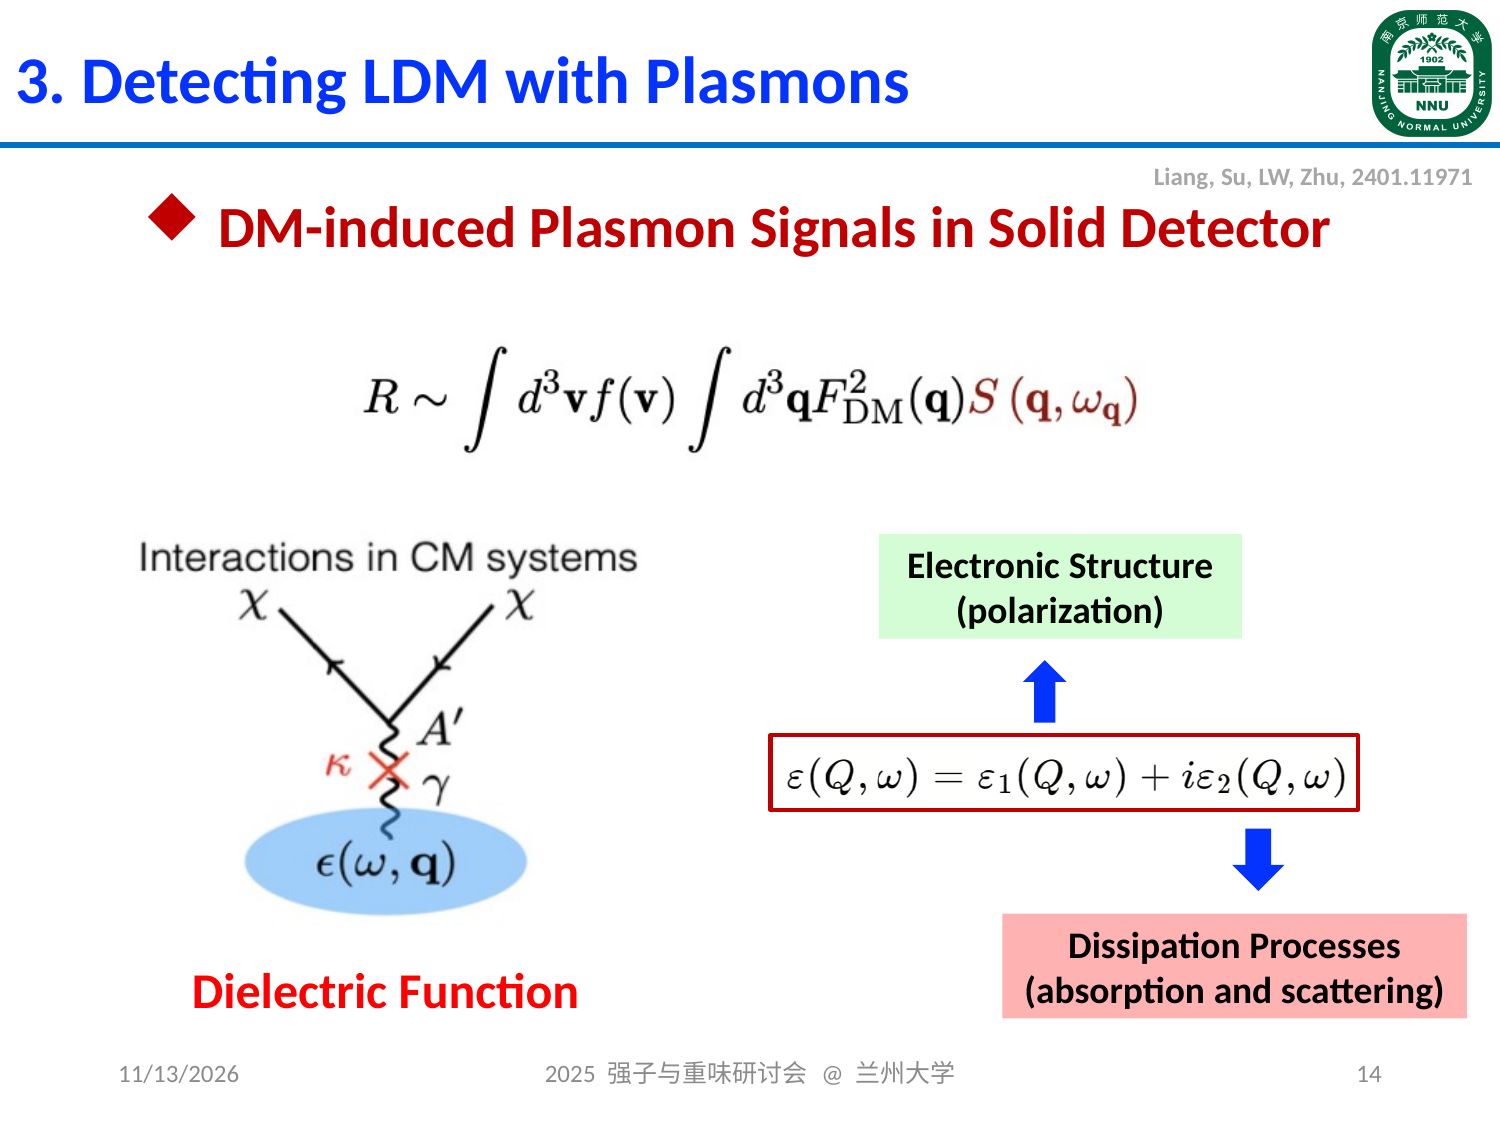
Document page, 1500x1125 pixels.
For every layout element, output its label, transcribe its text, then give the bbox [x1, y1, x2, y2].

text_box DM-induced Plasmon Signals in Solid Detector [128, 182, 1347, 267]
slide_number 13 [1059, 1042, 1397, 1103]
text_box [1022, 660, 1067, 723]
picture [772, 737, 1356, 809]
picture [134, 531, 652, 935]
text_box [1232, 828, 1285, 892]
text_box Liang, Su, LW, Zhu, 2401.11971 [1136, 153, 1491, 198]
text_box Dissipation Processes (absorption and scattering) [1002, 913, 1467, 1019]
picture [354, 339, 1146, 461]
text_box Dielectric Function [177, 950, 609, 1026]
footer 2025 强子与重味研讨会 @ 兰州大学 [496, 1042, 1004, 1103]
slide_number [103, 1042, 441, 1103]
text_box Electronic Structure (polarization) [878, 533, 1242, 639]
text_box 3. Detecting LDM with Plasmons [0, 19, 1356, 144]
picture [1372, 10, 1492, 137]
